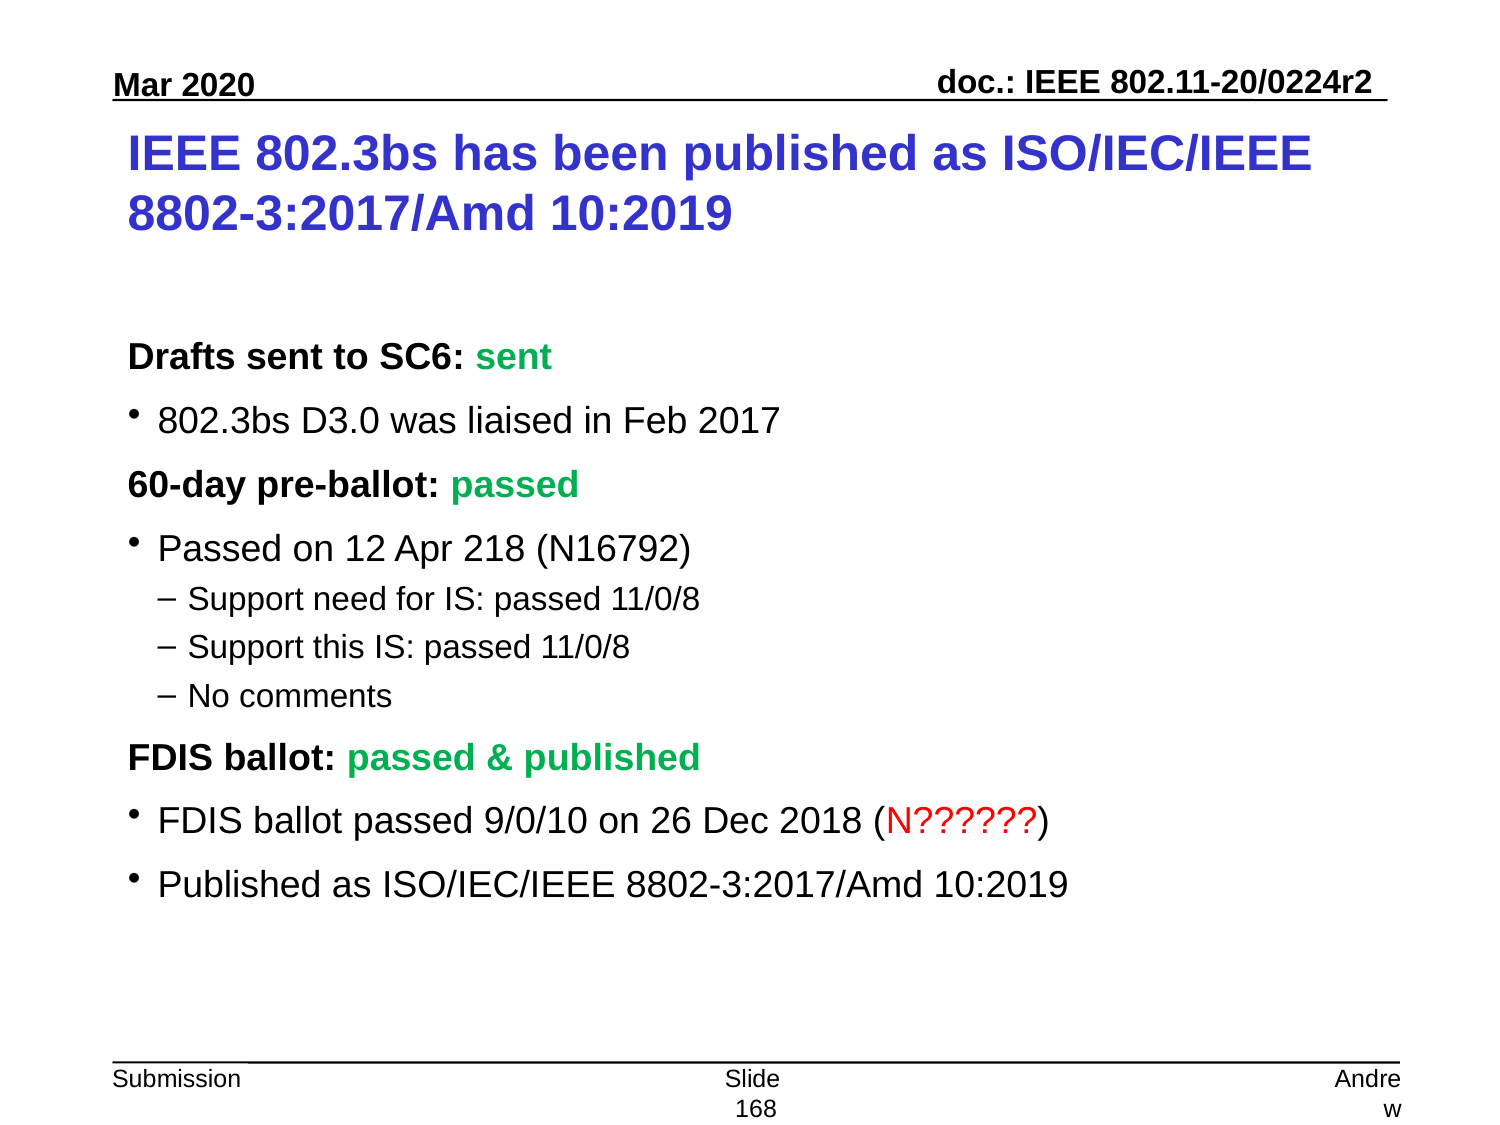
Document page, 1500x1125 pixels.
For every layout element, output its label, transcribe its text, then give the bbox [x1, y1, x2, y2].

slide_number Slide 168 [709, 1061, 803, 1093]
title IEEE 802.3bs has been published as ISO/IEC/IEEE 8802-3:2017/Amd 10:2019 [112, 112, 1388, 288]
list Drafts sent to SC6: sent 802.3bs D3.0 was liaised in Feb 2017 60-day pre-ballot: passed Passed on 12 Apr 218 (N16792) Support need for IS: passed 11/0/8 Support this IS: passed 11/0/8 No comments FDIS ballot: passed & published FDIS ballot passed 9/0/10 on 26 Dec 2018 (N??????) Published as ISO/IEC/IEEE 8802-3:2017/Amd 10:2019 [112, 324, 1388, 1000]
footer Andrew Myles, Cisco [1320, 1061, 1402, 1093]
